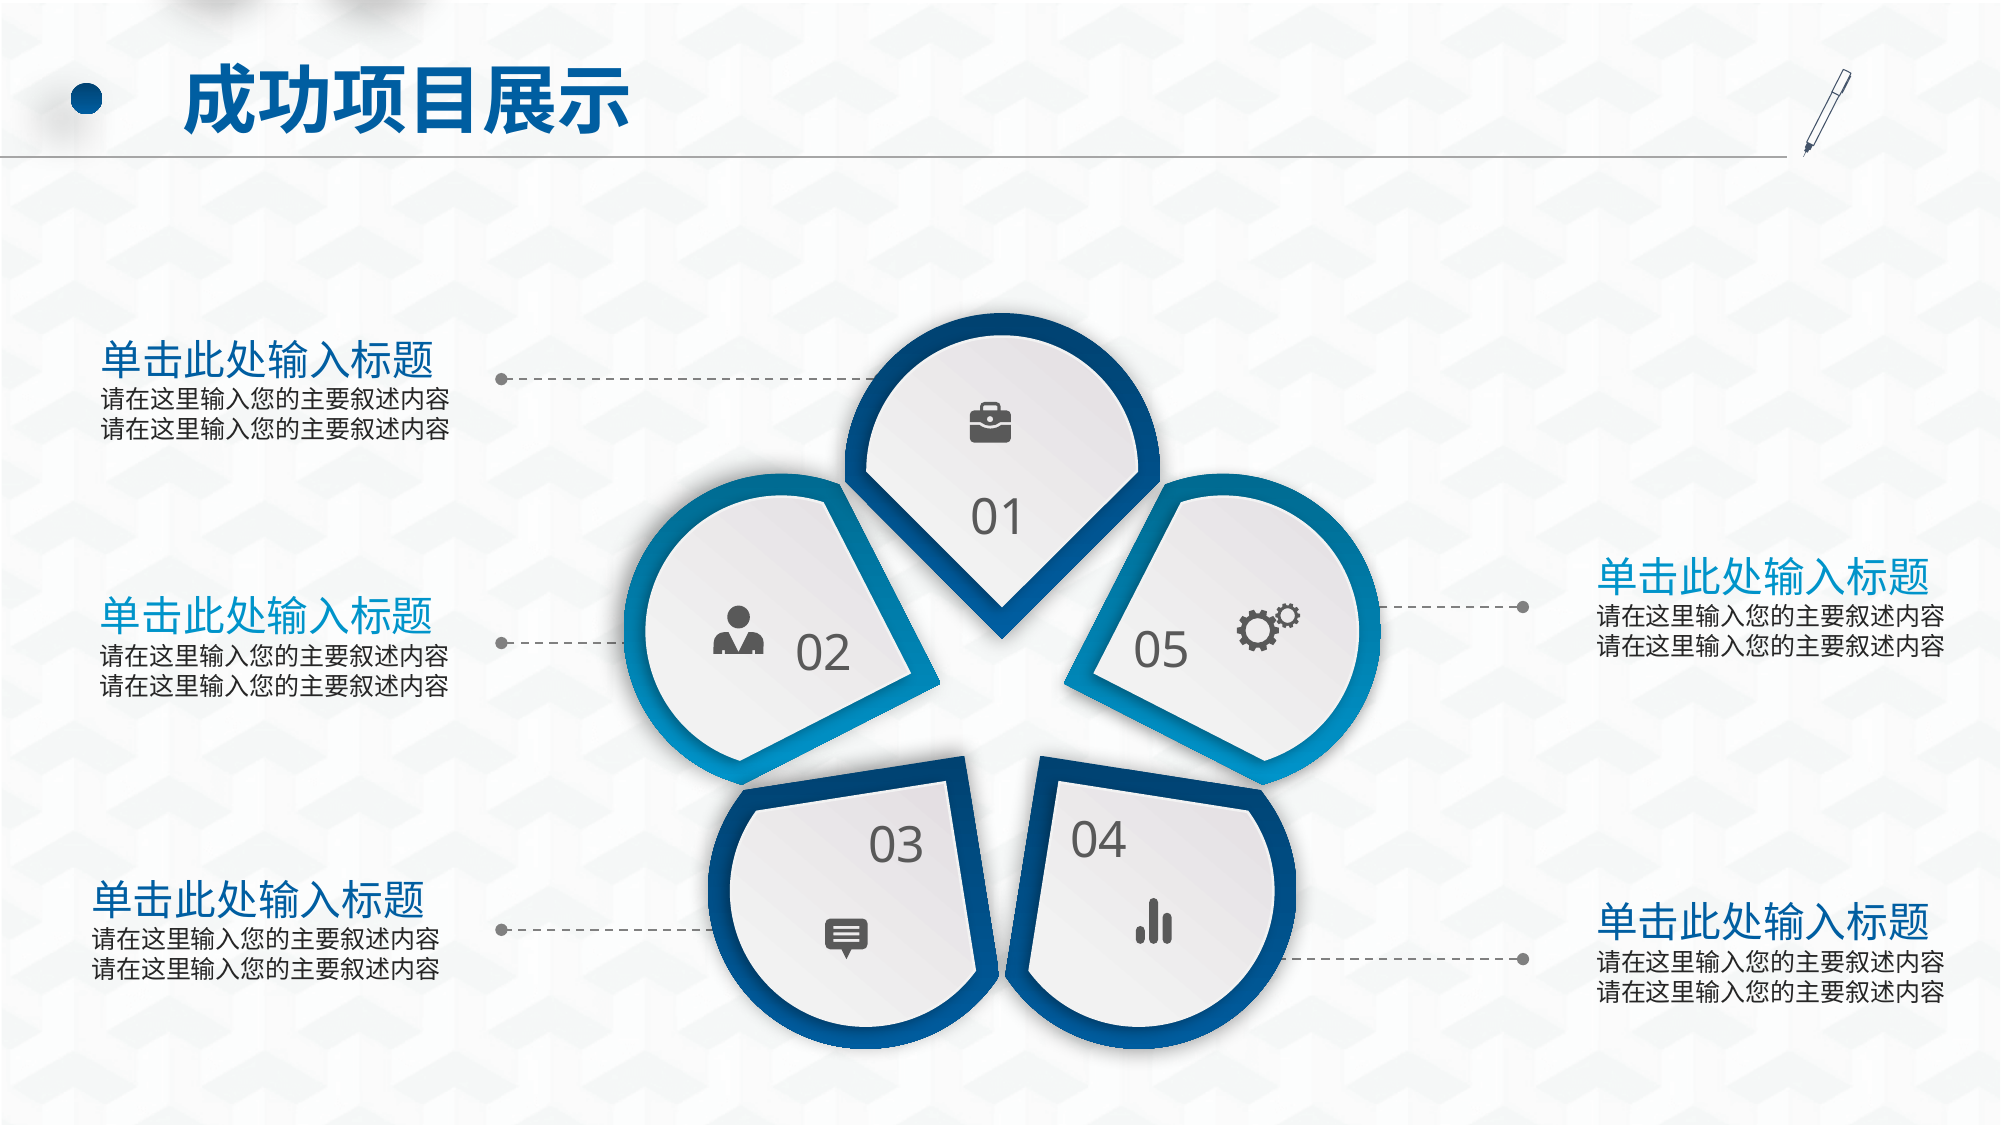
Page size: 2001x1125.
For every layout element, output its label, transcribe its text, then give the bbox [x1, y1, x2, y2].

text_box 单击此处输入标题 请在这里输入您的主要叙述内容 请在这里输入您的主要叙述内容 [76, 866, 456, 1071]
text_box [495, 372, 844, 386]
text_box [495, 923, 686, 937]
text_box [1318, 952, 1530, 966]
text_box 单击此处输入标题 请在这里输入您的主要叙述内容 请在这里输入您的主要叙述内容 [1581, 543, 1961, 748]
text_box 单击此处输入标题 请在这里输入您的主要叙述内容 请在这里输入您的主要叙述内容 [84, 582, 465, 788]
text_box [686, 755, 1000, 1070]
text_box 单击此处输入标题 请在这里输入您的主要叙述内容 请在这里输入您的主要叙述内容 [1581, 888, 1961, 1094]
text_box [844, 313, 1160, 639]
text_box [1803, 68, 1852, 157]
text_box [1005, 755, 1318, 1070]
text_box 成功项目展示 [163, 42, 652, 152]
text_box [1063, 454, 1400, 785]
text_box [69, 81, 104, 116]
text_box [495, 636, 602, 650]
text_box [1400, 600, 1530, 614]
text_box 单击此处输入标题 请在这里输入您的主要叙述内容 请在这里输入您的主要叙述内容 [85, 326, 466, 531]
picture [1, 3, 2001, 1125]
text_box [604, 454, 941, 785]
